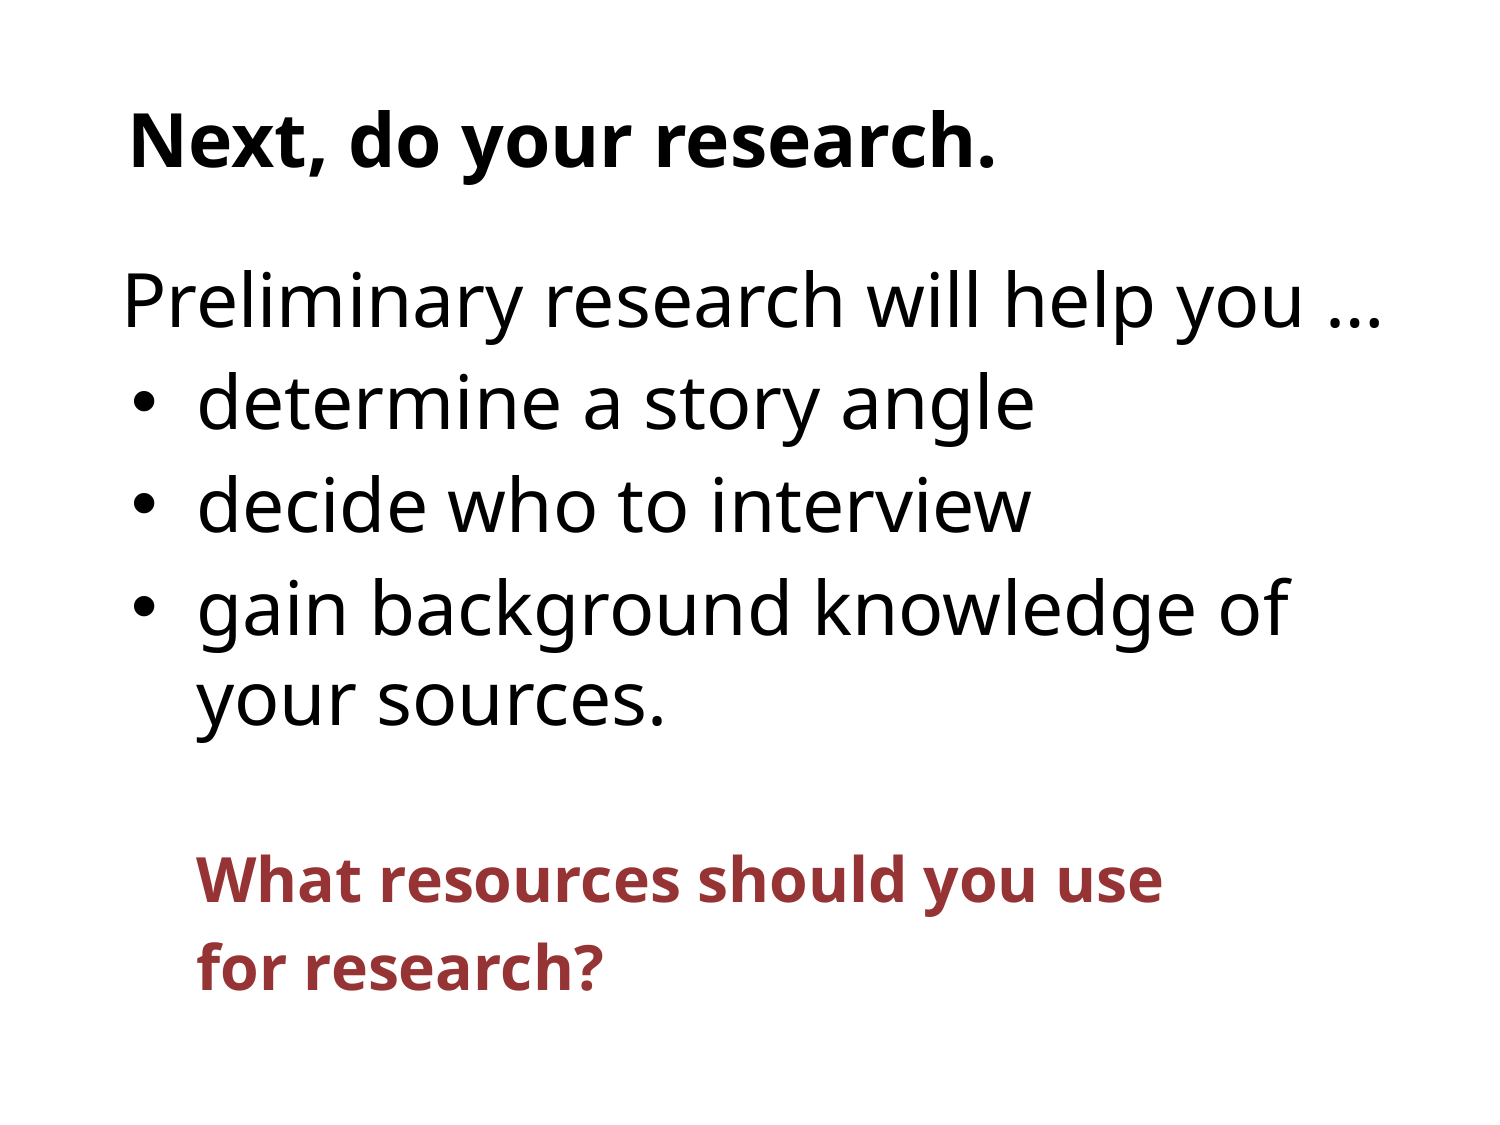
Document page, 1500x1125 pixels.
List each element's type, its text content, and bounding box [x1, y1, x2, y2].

title Next, do your research. [112, 80, 1463, 198]
list Preliminary research will help you … determine a story angle decide who to interview gain background knowledge of your sources. What resources should you use for research? [75, 237, 1425, 1125]
